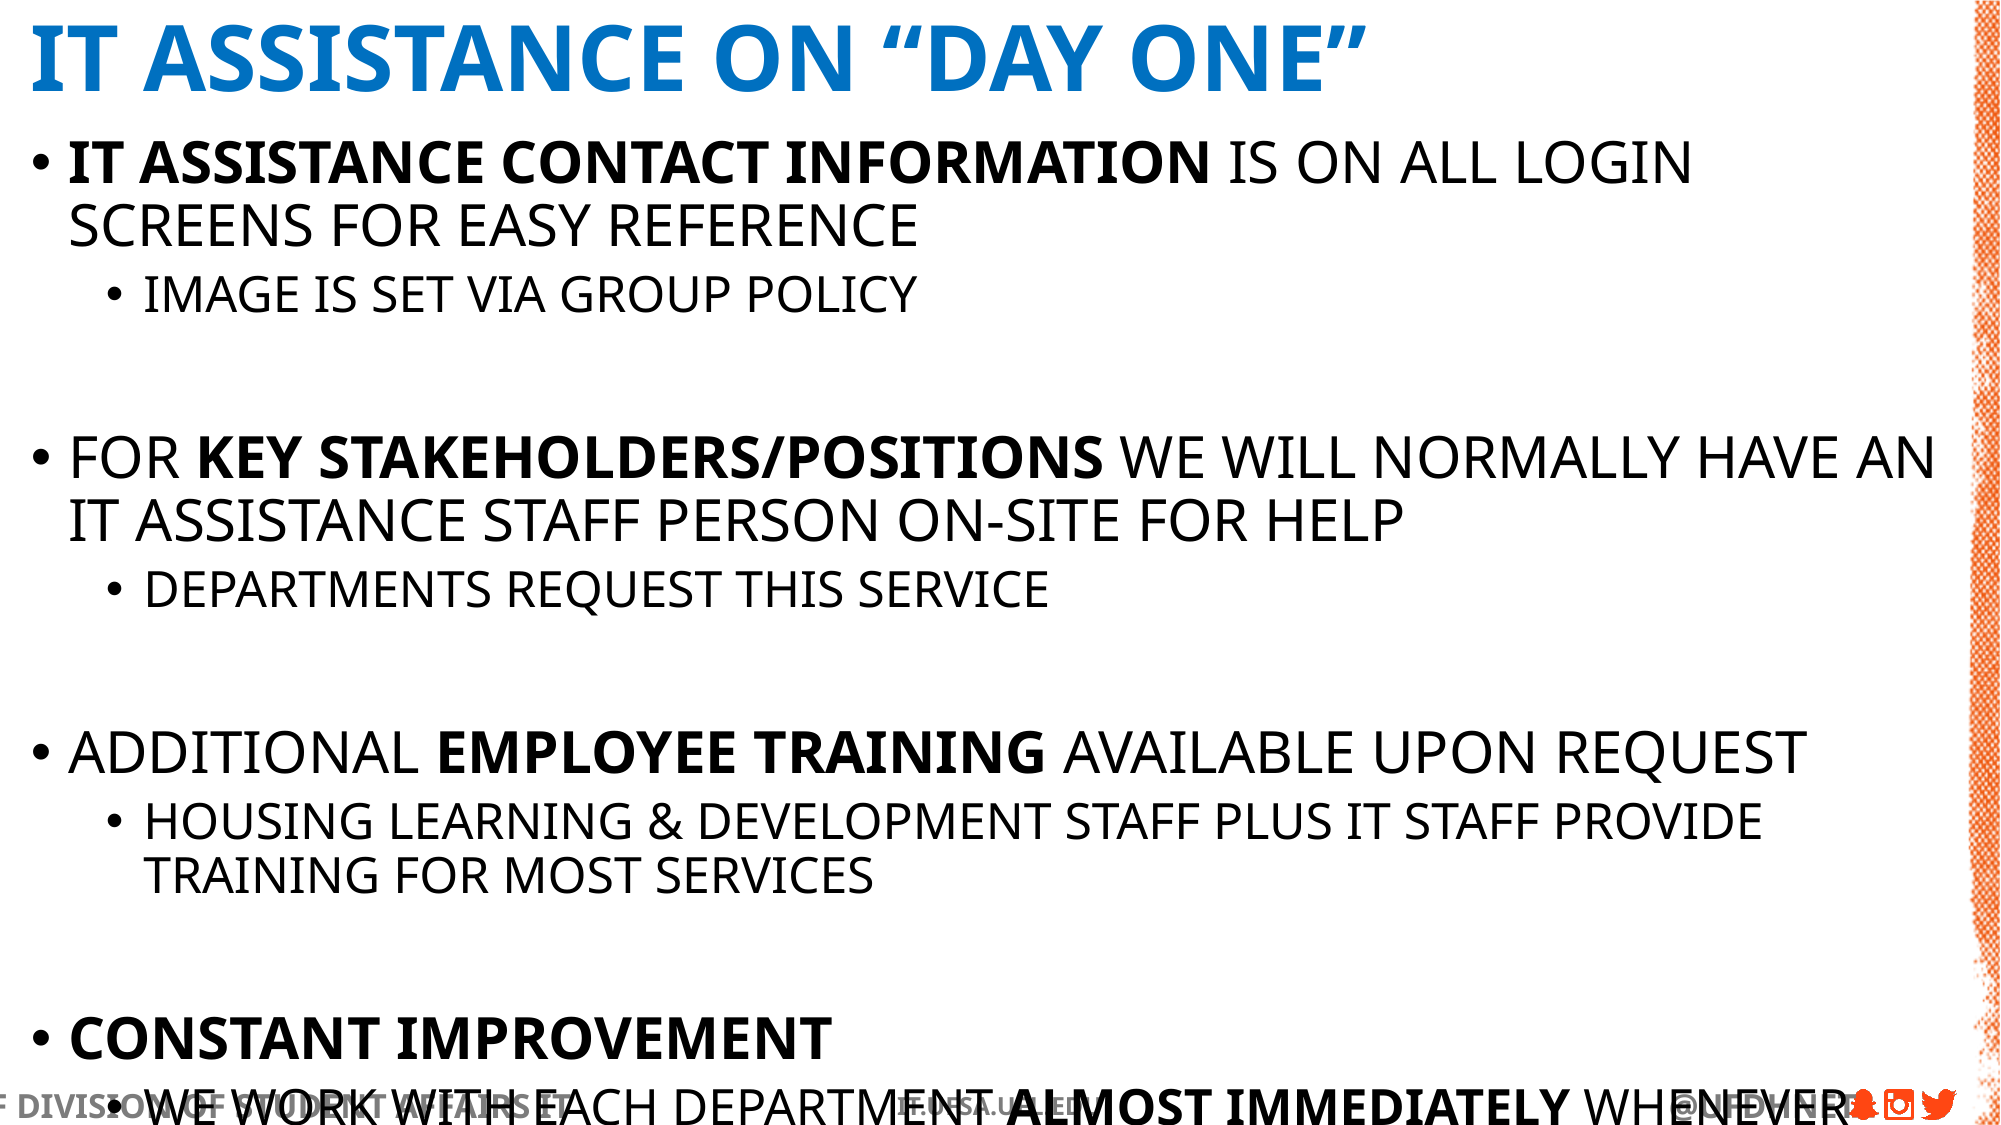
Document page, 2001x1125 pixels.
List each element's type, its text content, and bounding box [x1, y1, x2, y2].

picture [1920, 2, 1999, 1124]
picture [1884, 1089, 1914, 1120]
title IT Assistance on “Day One” [16, 4, 1960, 106]
list IT Assistance contact information is on all login screens for easy reference Image is set via Group Policy For Key Stakeholders/Positions we will normally have an IT Assistance staff person on-site for help Departments request this service Additional Employee Training available upon request Housing Learning & Development staff plus IT Staff provide training for most services Constant Improvement We work with each department almost immediately whenever there is an issue Helps prevent issue from reoccurring [16, 125, 1960, 1079]
picture [1847, 1089, 1879, 1120]
